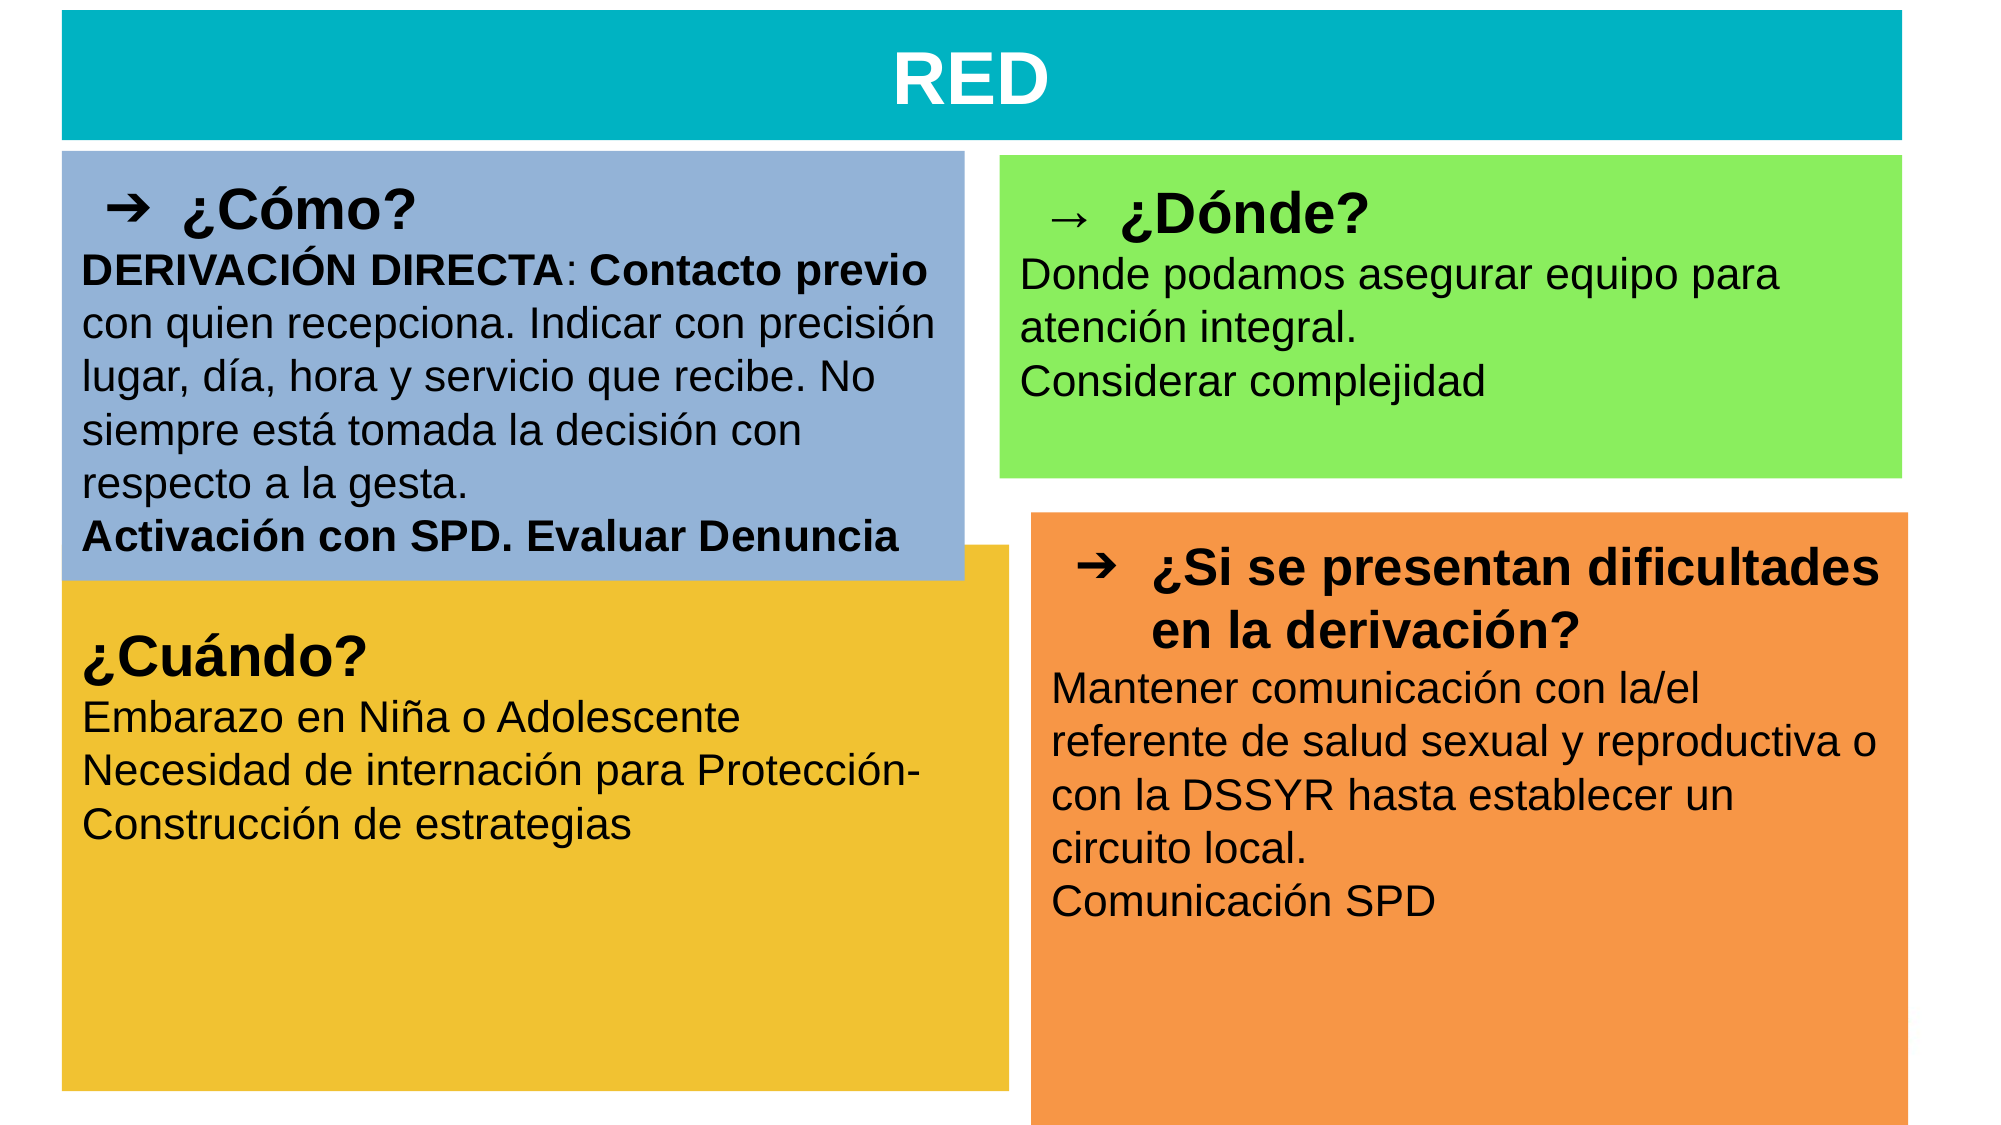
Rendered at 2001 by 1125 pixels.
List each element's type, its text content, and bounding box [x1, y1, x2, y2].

text_box ¿Cuándo? Embarazo en Niña o Adolescente Necesidad de internación para Protección-Construcción de estrategias [61, 544, 1010, 1092]
picture [0, 0, 2001, 1125]
text_box RED [61, 10, 1903, 141]
text_box ¿Si se presentan dificultades en la derivación? Mantener comunicación con la/el referente de salud sexual y reproductiva o con la DSSYR hasta establecer un circuito local. Comunicación SPD [1031, 512, 1909, 1125]
text_box ¿Dónde? Donde podamos asegurar equipo para atención integral. Considerar complejidad [999, 155, 1903, 479]
text_box ¿Cómo? DERIVACIÓN DIRECTA: Contacto previo con quien recepciona. Indicar con precisión lugar, día, hora y servicio que recibe. No siempre está tomada la decisión con respecto a la gesta. Activación con SPD. Evaluar Denuncia [61, 150, 965, 581]
